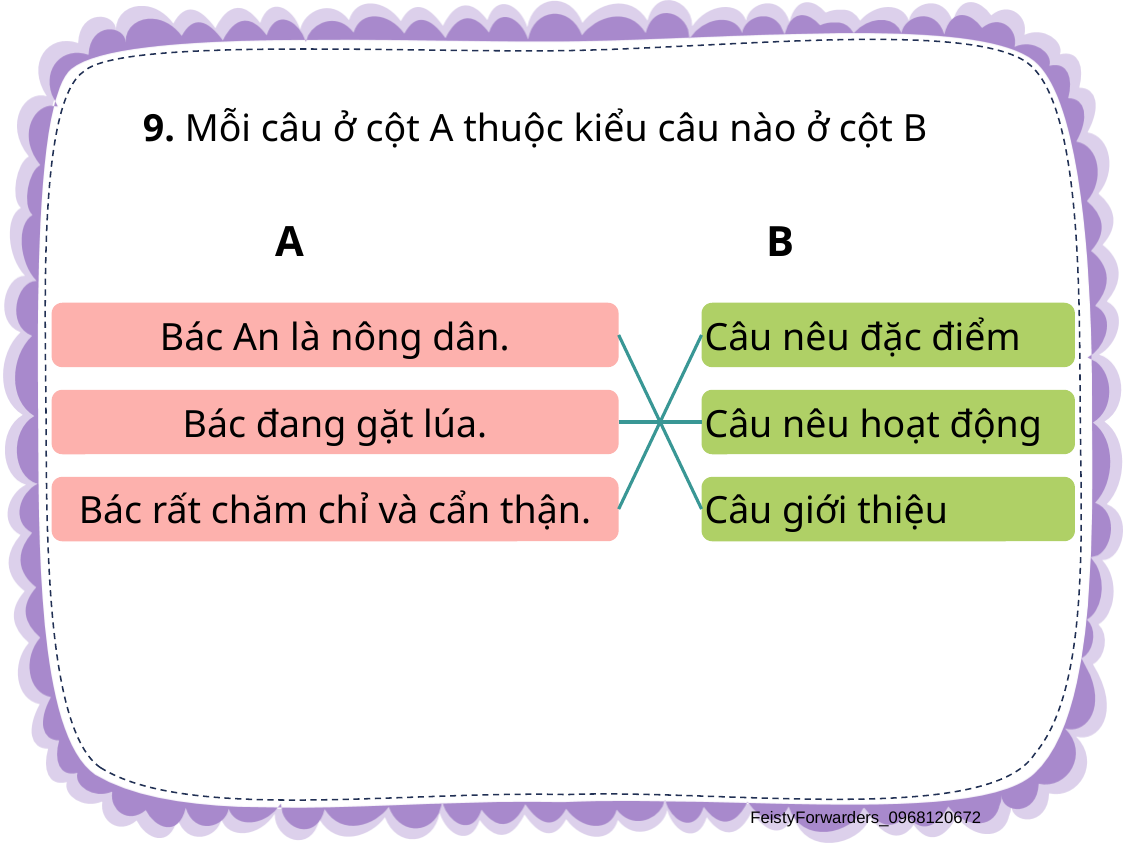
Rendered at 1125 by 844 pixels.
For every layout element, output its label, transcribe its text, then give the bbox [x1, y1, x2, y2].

picture [0, 0, 1125, 844]
text_box Bác rất chăm chỉ và cẩn thận. [49, 474, 621, 544]
text_box Bác đang gặt lúa. [49, 387, 612, 457]
text_box A B [142, 182, 961, 273]
text_box 9. Mỗi câu ở cột A thuộc kiểu câu nào ở cột B [128, 74, 1125, 157]
text_box Câu giới thiệu [699, 474, 1078, 544]
text_box Câu nêu hoạt động [706, 387, 1078, 457]
text_box Bác An là nông dân. [49, 300, 621, 370]
text_box Câu nêu đặc điểm [699, 300, 1078, 370]
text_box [618, 334, 702, 510]
